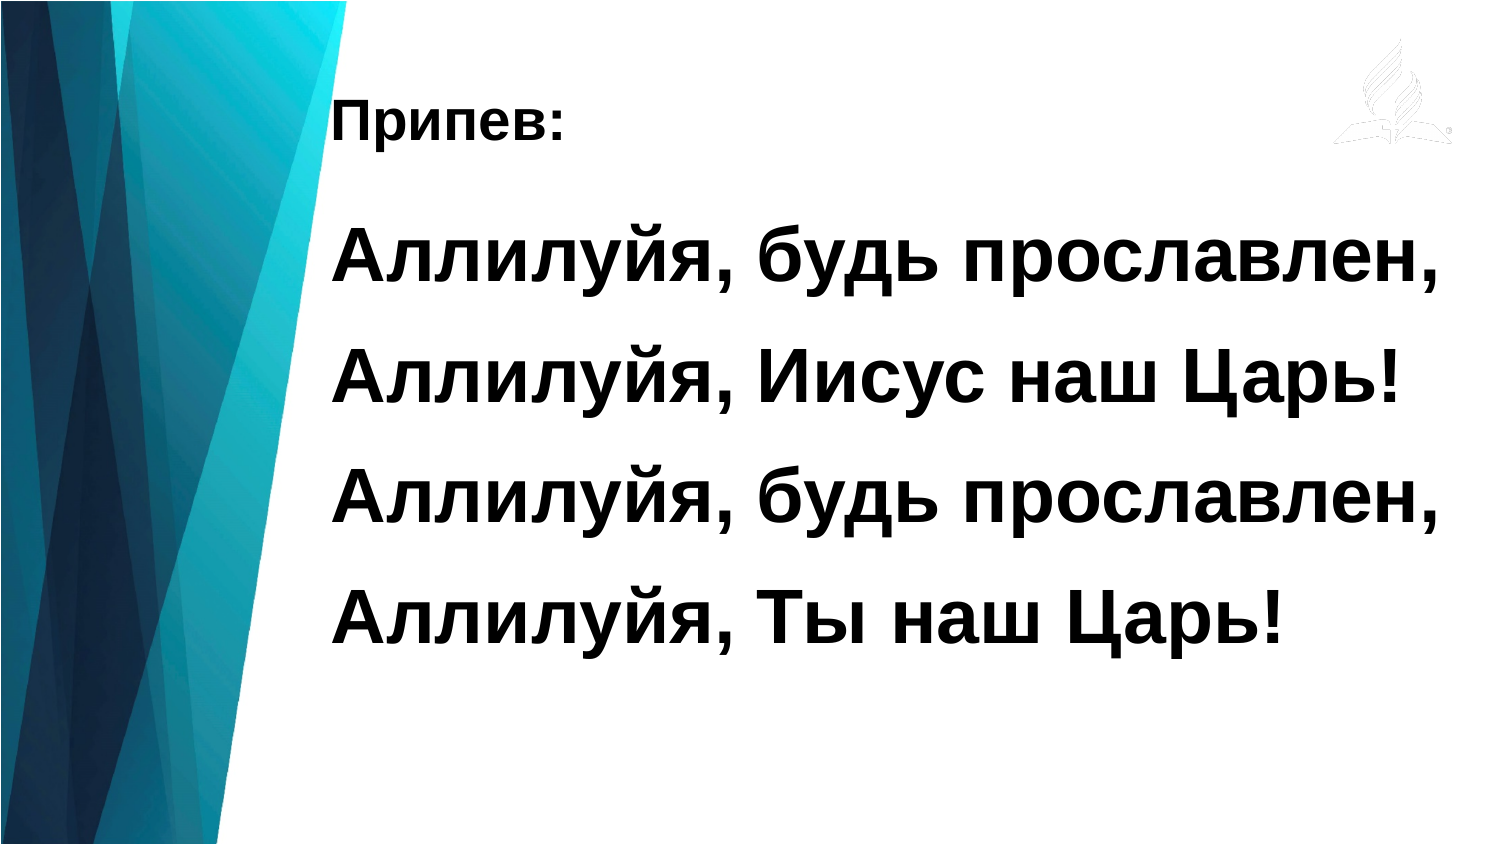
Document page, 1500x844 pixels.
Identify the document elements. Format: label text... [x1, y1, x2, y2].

picture [0, 0, 358, 844]
text_box Припев: Аллилуйя, будь прославлен, Аллилуйя, Иисус наш Царь! Аллилуйя, будь прославлен, Аллилуйя, Ты наш Царь! [358, 78, 1500, 768]
picture [1332, 36, 1453, 145]
picture [148, 800, 152, 811]
